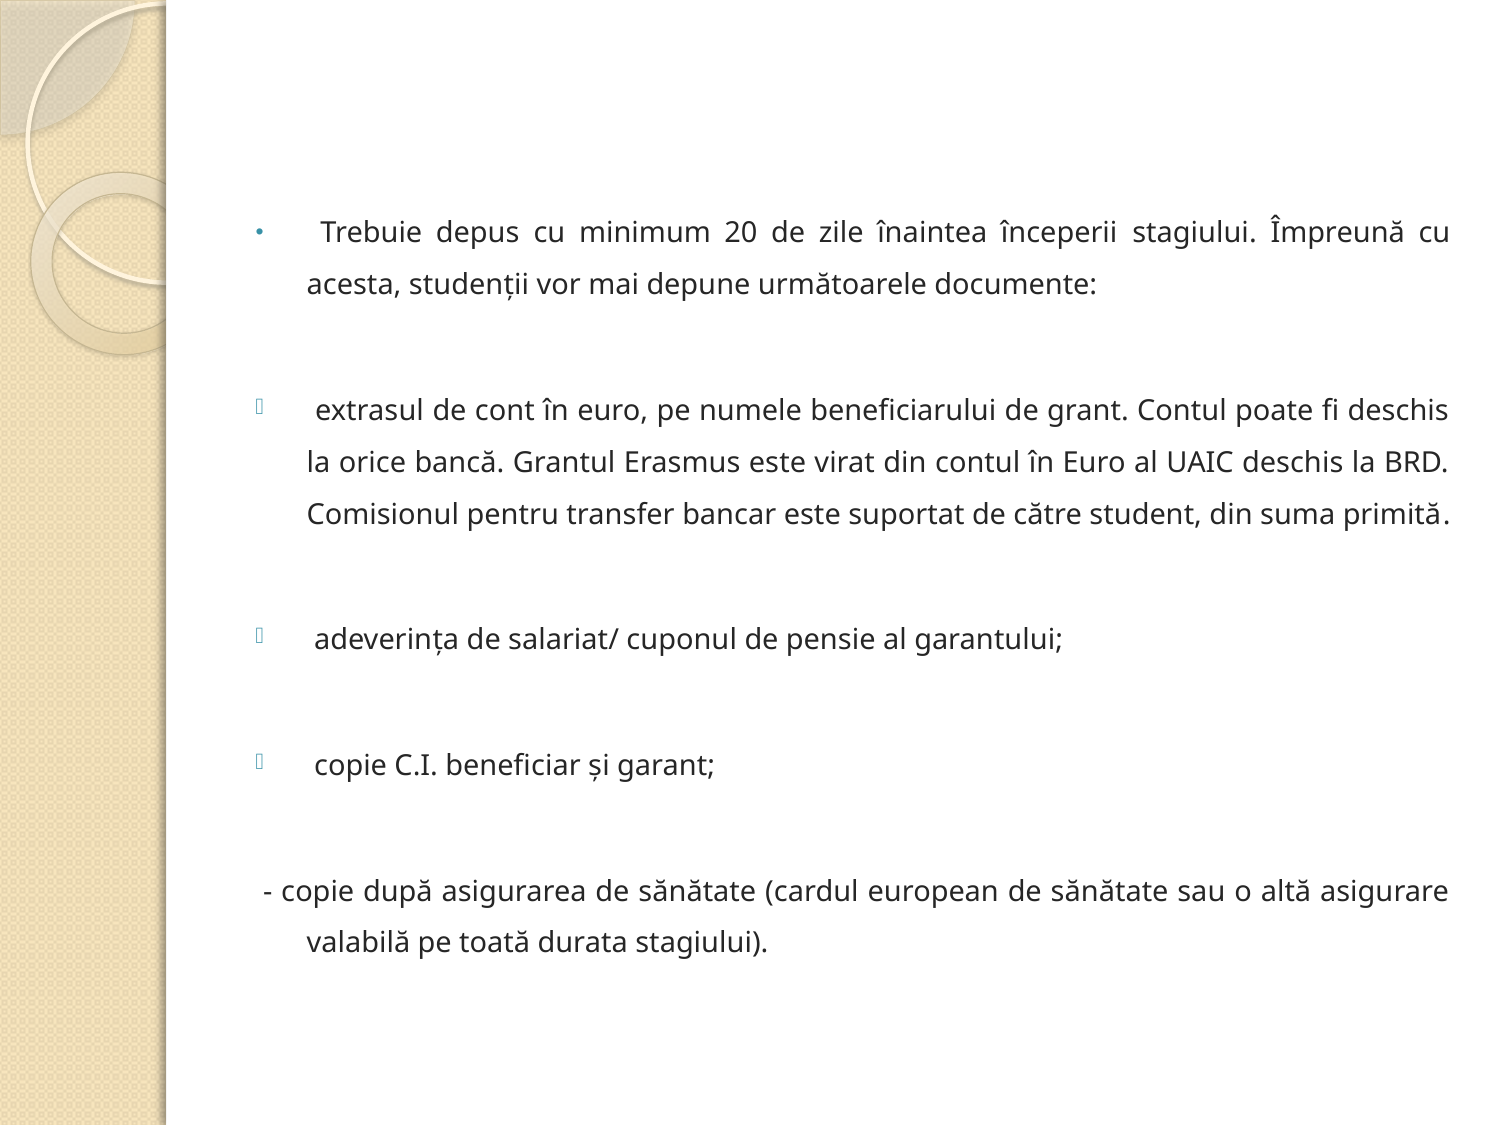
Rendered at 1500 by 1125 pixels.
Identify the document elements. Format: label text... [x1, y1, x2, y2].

list Trebuie depus cu minimum 20 de zile înaintea începerii stagiului. Împreună cu acesta, studenţii vor mai depune următoarele documente: extrasul de cont în euro, pe numele beneficiarului de grant. Contul poate fi deschis la orice bancă. Grantul Erasmus este virat din contul în Euro al UAIC deschis la BRD. Comisionul pentru transfer bancar este suportat de către student, din suma primită. adeverința de salariat/ cuponul de pensie al garantului; copie C.I. beneficiar și garant; - copie după asigurarea de sănătate (cardul european de sănătate sau o altă asigurare valabilă pe toată durata stagiului). [235, 105, 1466, 1025]
